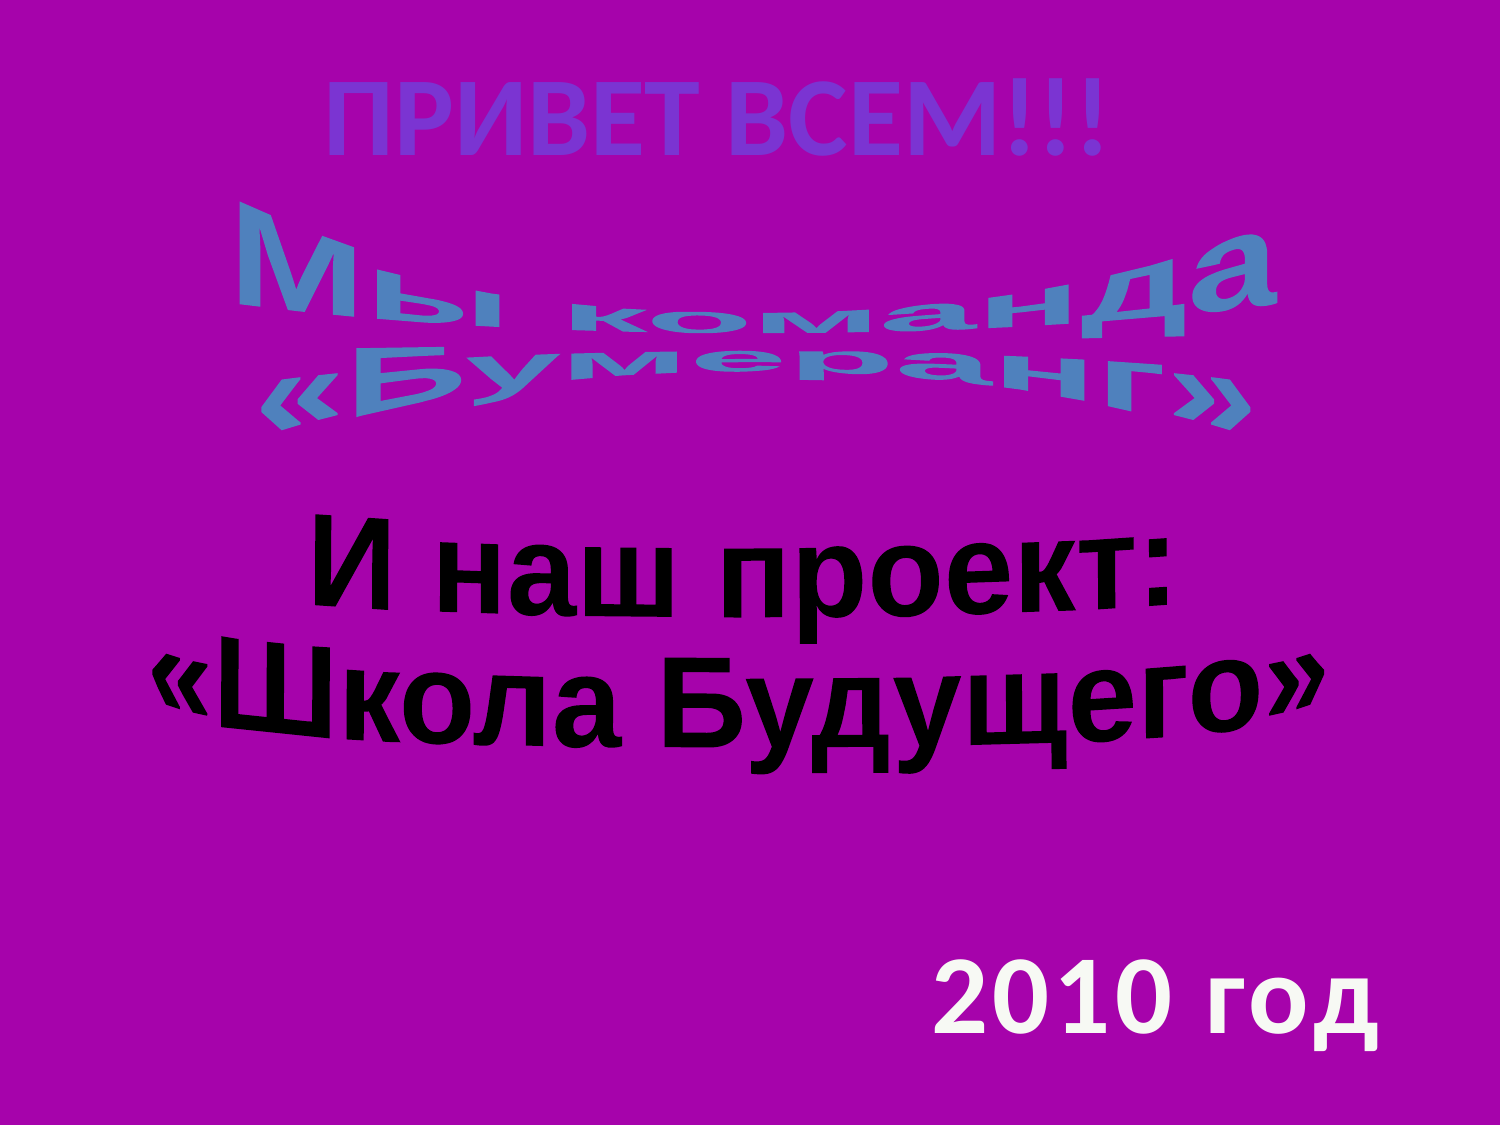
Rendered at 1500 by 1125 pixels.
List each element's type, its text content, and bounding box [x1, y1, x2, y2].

text_box 2010 год [916, 913, 1395, 1064]
text_box Привет всем!!! [308, 35, 1128, 186]
